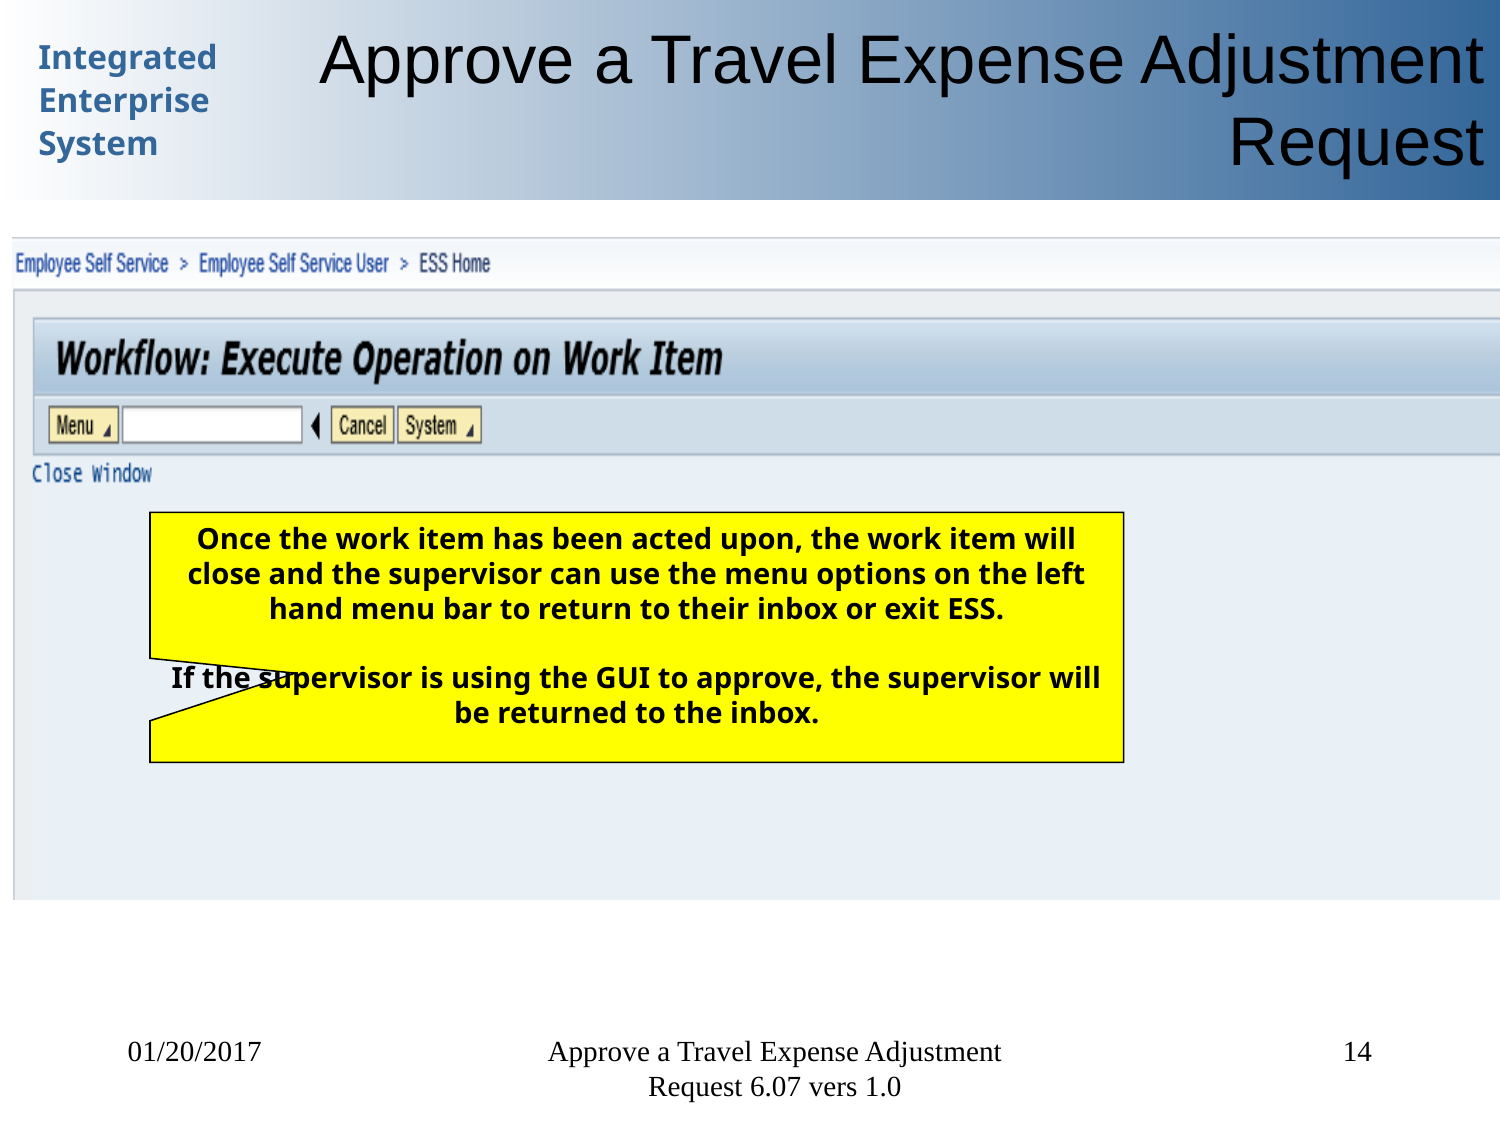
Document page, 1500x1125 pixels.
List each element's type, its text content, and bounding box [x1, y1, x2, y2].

picture [12, 237, 1500, 901]
footer Approve a Travel Expense Adjustment Request 6.07 vers 1.0 [512, 1024, 1038, 1101]
slide_number 14 [1074, 1024, 1388, 1101]
title Approve a Travel Expense Adjustment Request [274, 30, 1500, 163]
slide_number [112, 1024, 426, 1101]
